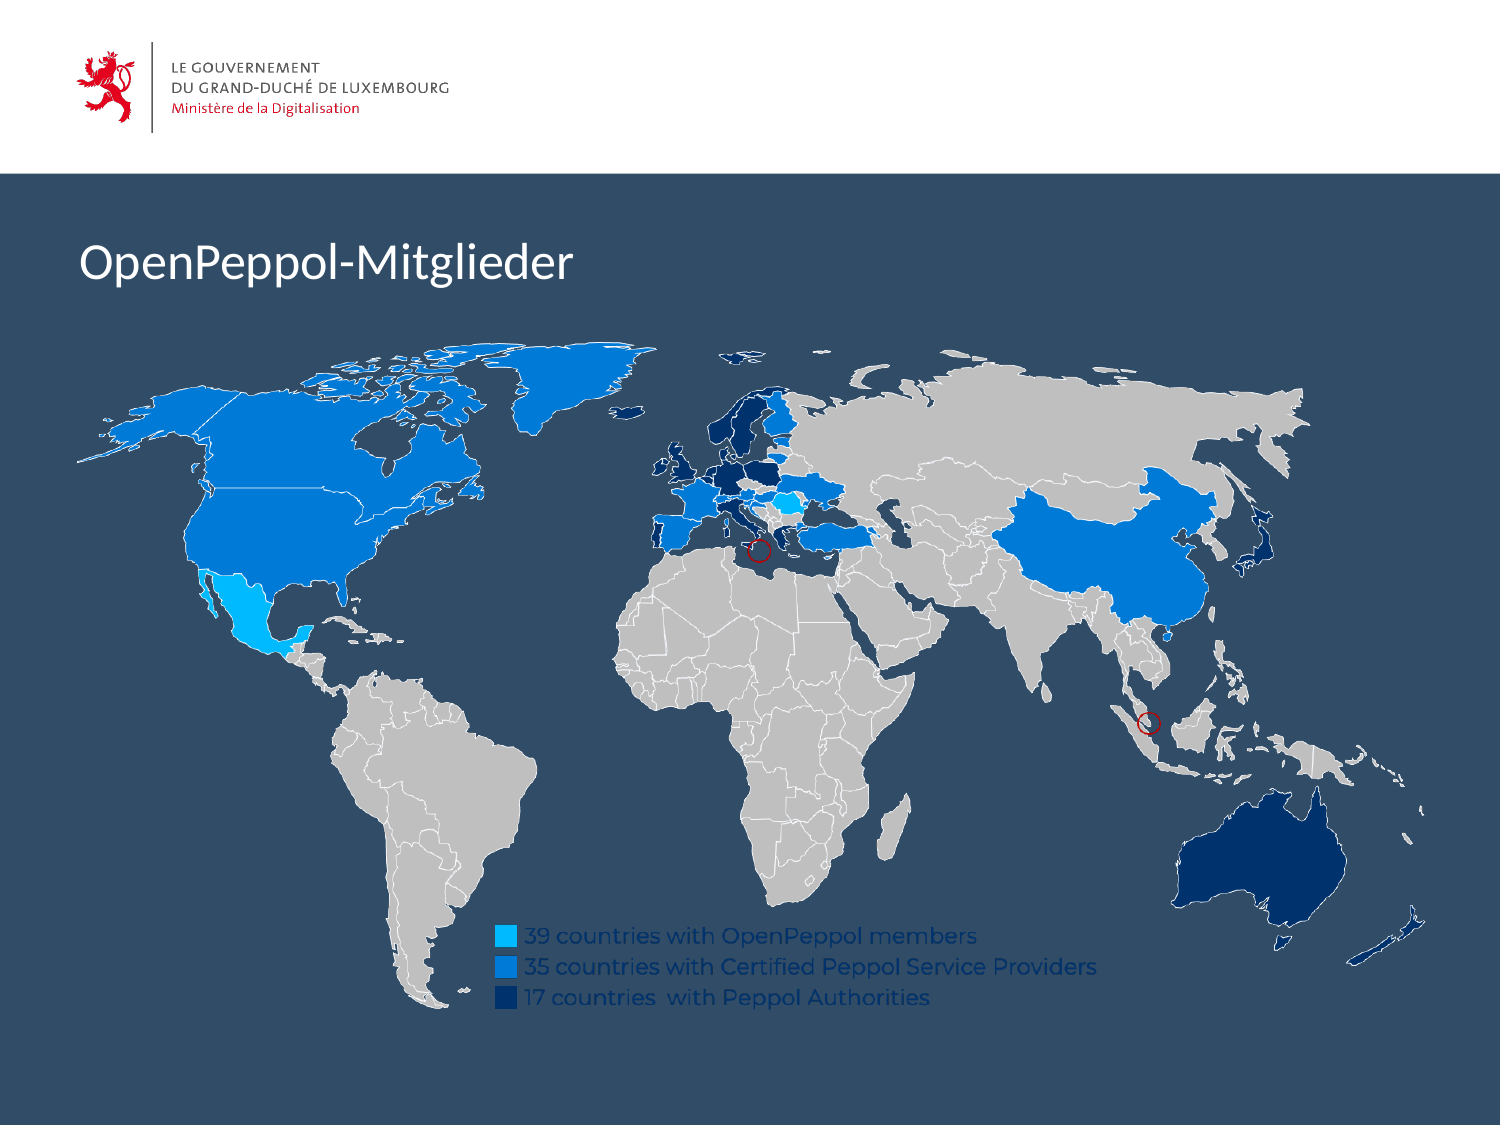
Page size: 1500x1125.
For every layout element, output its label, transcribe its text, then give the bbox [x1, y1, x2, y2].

picture [76, 342, 1426, 1024]
text_box [0, 173, 1500, 1125]
text_box OpenPeppol-Mitglieder [64, 219, 1341, 298]
picture [70, 42, 460, 133]
